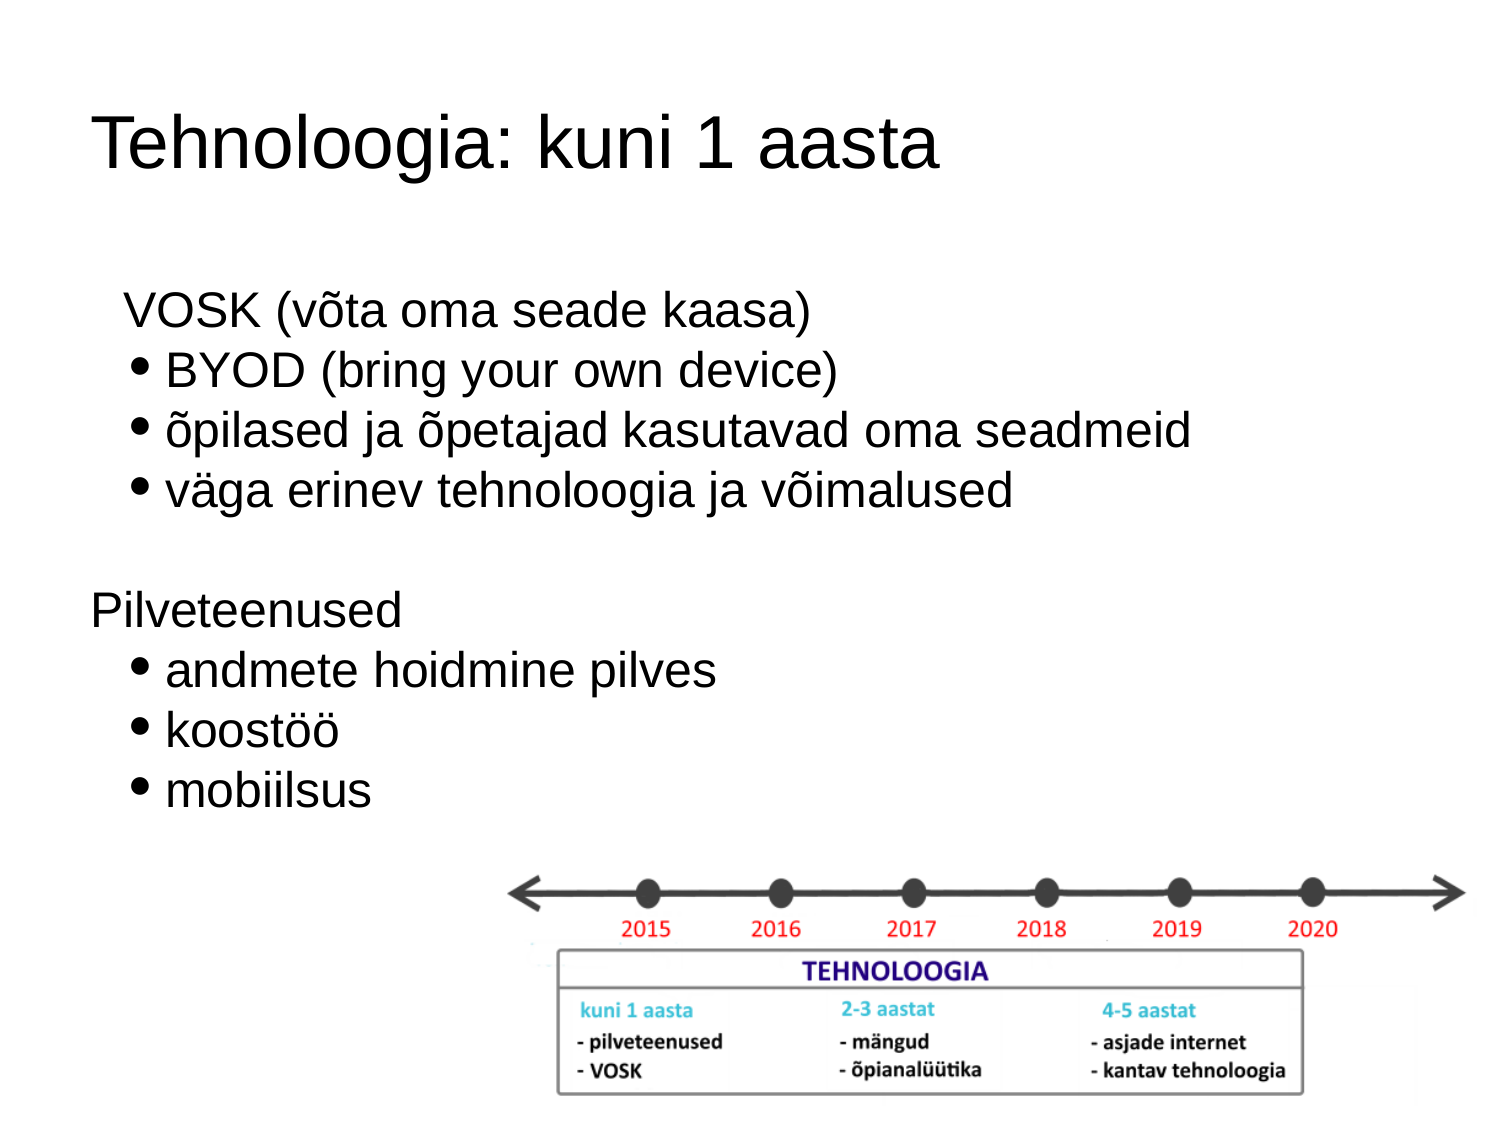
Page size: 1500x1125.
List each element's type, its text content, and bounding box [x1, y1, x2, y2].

title Tehnoloogia: kuni 1 aasta [75, 45, 1425, 233]
list VOSK (võta oma seade kaasa) BYOD (bring your own device) õpilased ja õpetajad kasutavad oma seadmeid väga erinev tehnoloogia ja võimalused Pilveteenused andmete hoidmine pilves koostöö mobiilsus [75, 262, 1425, 1005]
picture [504, 874, 1487, 1107]
